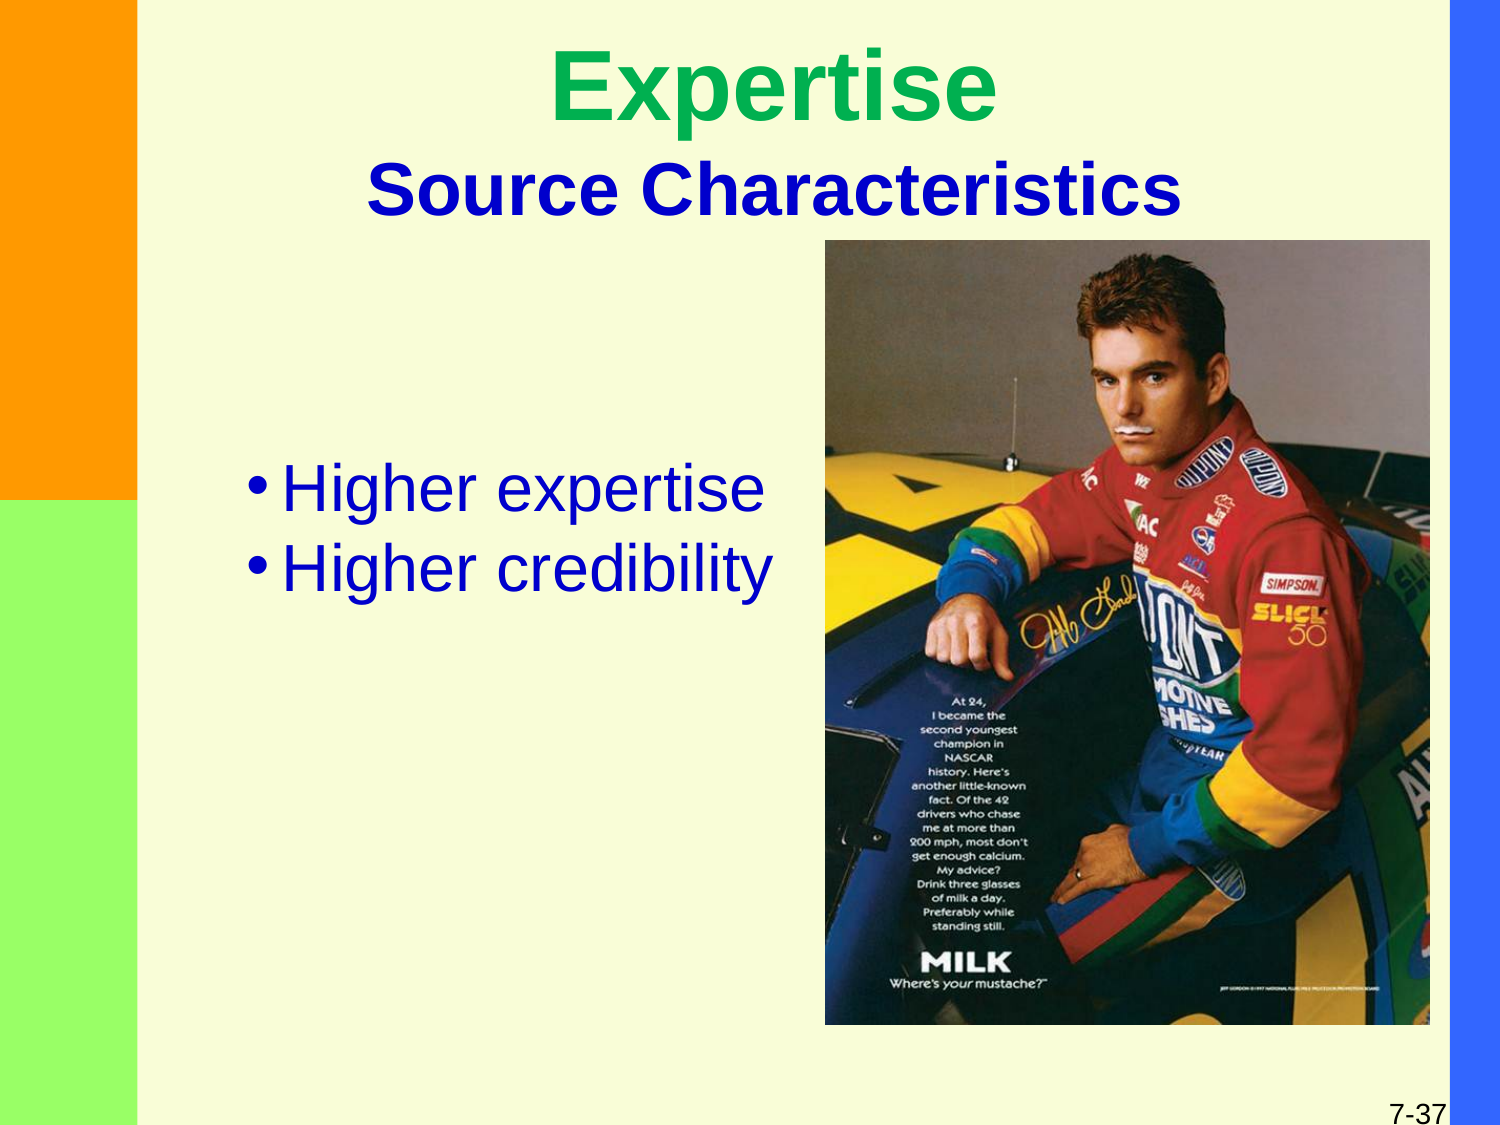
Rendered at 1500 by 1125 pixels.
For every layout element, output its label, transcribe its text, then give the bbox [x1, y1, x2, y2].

title Expertise Source Characteristics [99, 0, 1451, 251]
text_box [0, 0, 138, 500]
slide_number 7-37 [1149, 1074, 1449, 1125]
text_box Higher expertise Higher credibility [231, 437, 790, 613]
picture [824, 240, 1430, 1026]
text_box [0, 500, 138, 1125]
text_box [1449, 0, 1500, 1125]
